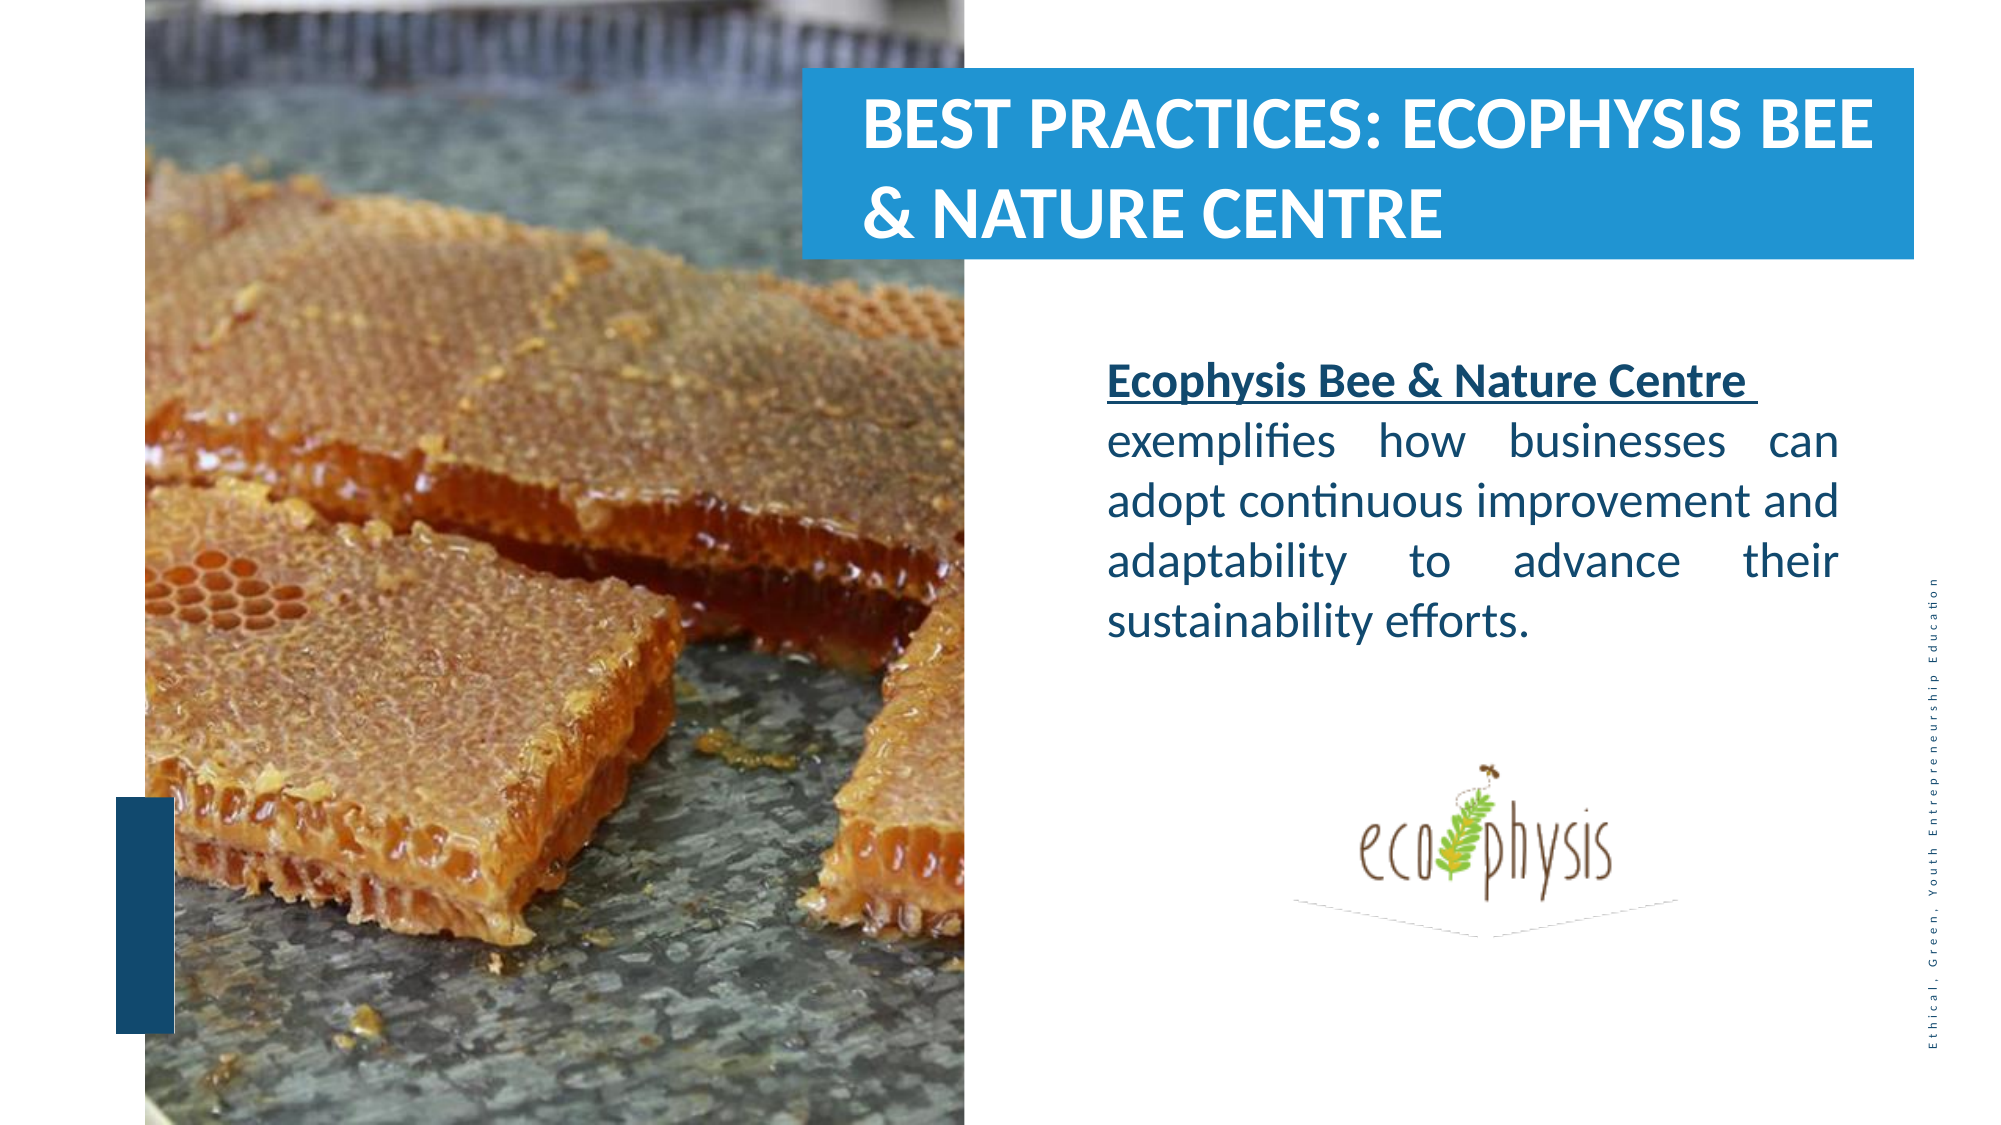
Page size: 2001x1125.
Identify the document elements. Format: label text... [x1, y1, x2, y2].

list Ecophysis Bee & Nature Centre exemplifies how businesses can adopt continuous improvement and adaptability to advance their sustainability efforts. [1091, 340, 1855, 979]
list BEST PRACTICES: ECOPHYSIS BEE & NATURE CENTRE [965, 68, 1914, 260]
picture [145, 0, 965, 1125]
picture [1290, 734, 1684, 955]
